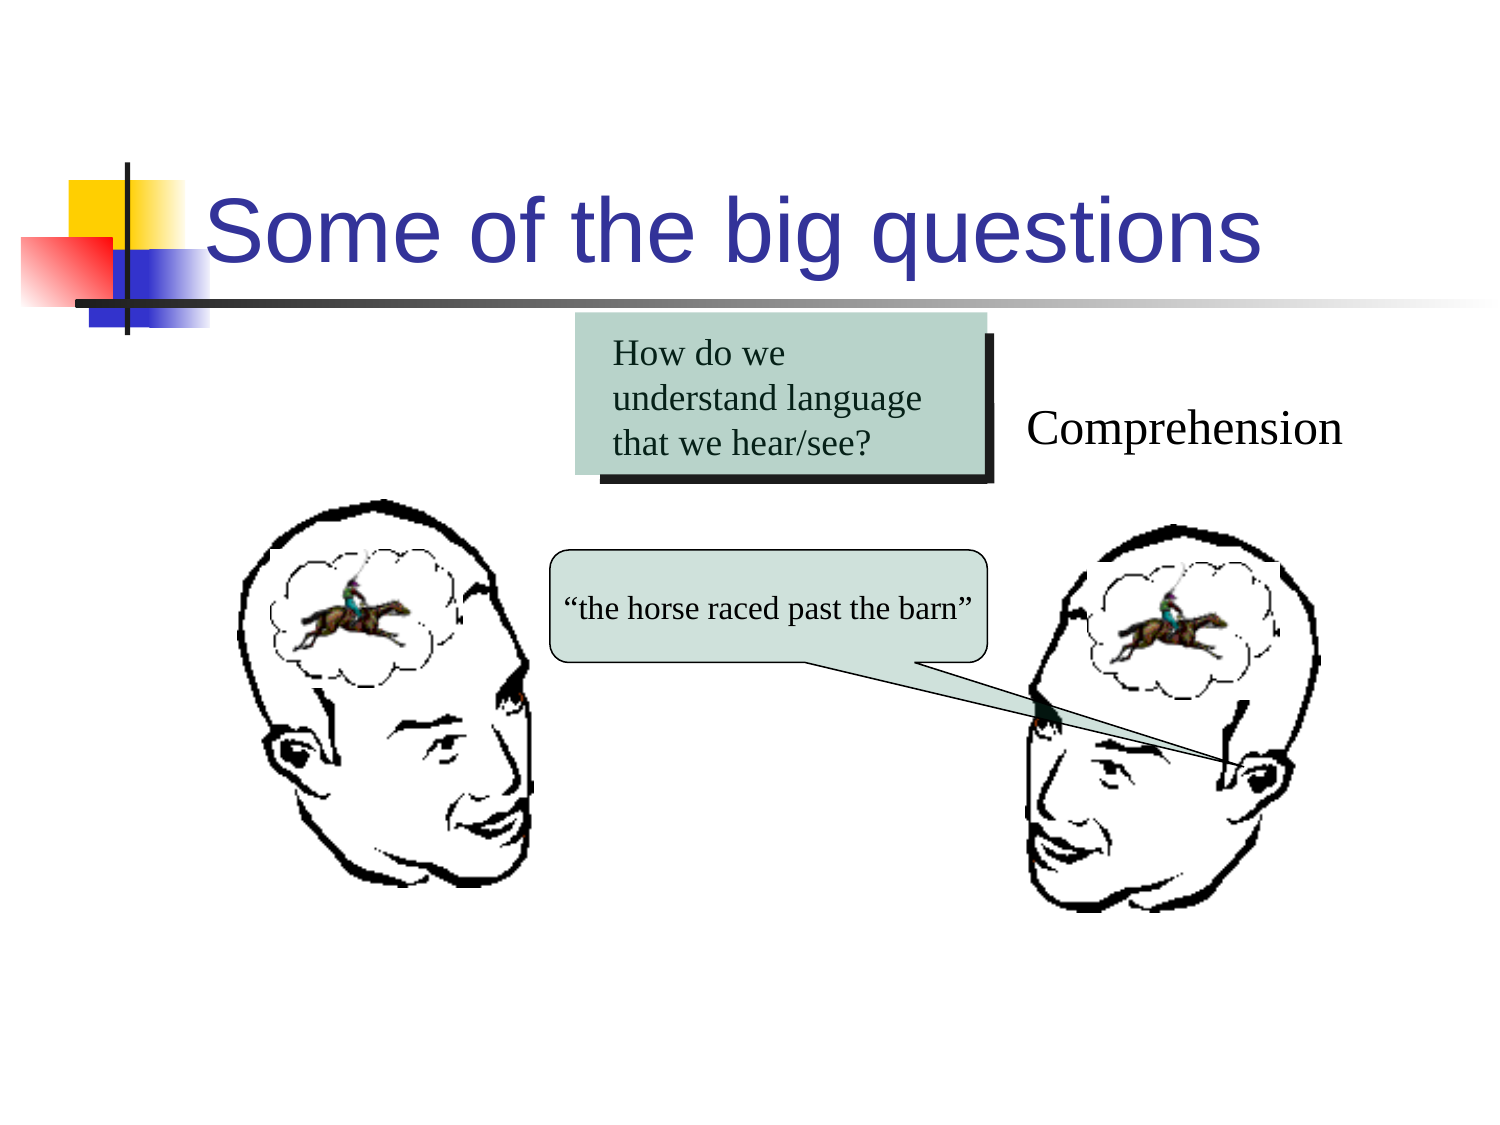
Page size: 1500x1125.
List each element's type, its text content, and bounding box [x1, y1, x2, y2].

picture [237, 499, 534, 888]
title Some of the big questions [188, 101, 1468, 289]
list Comprehension [1010, 387, 1413, 482]
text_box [574, 312, 990, 484]
text_box “the horse raced past the barn” [549, 549, 1019, 714]
picture [1024, 524, 1322, 913]
